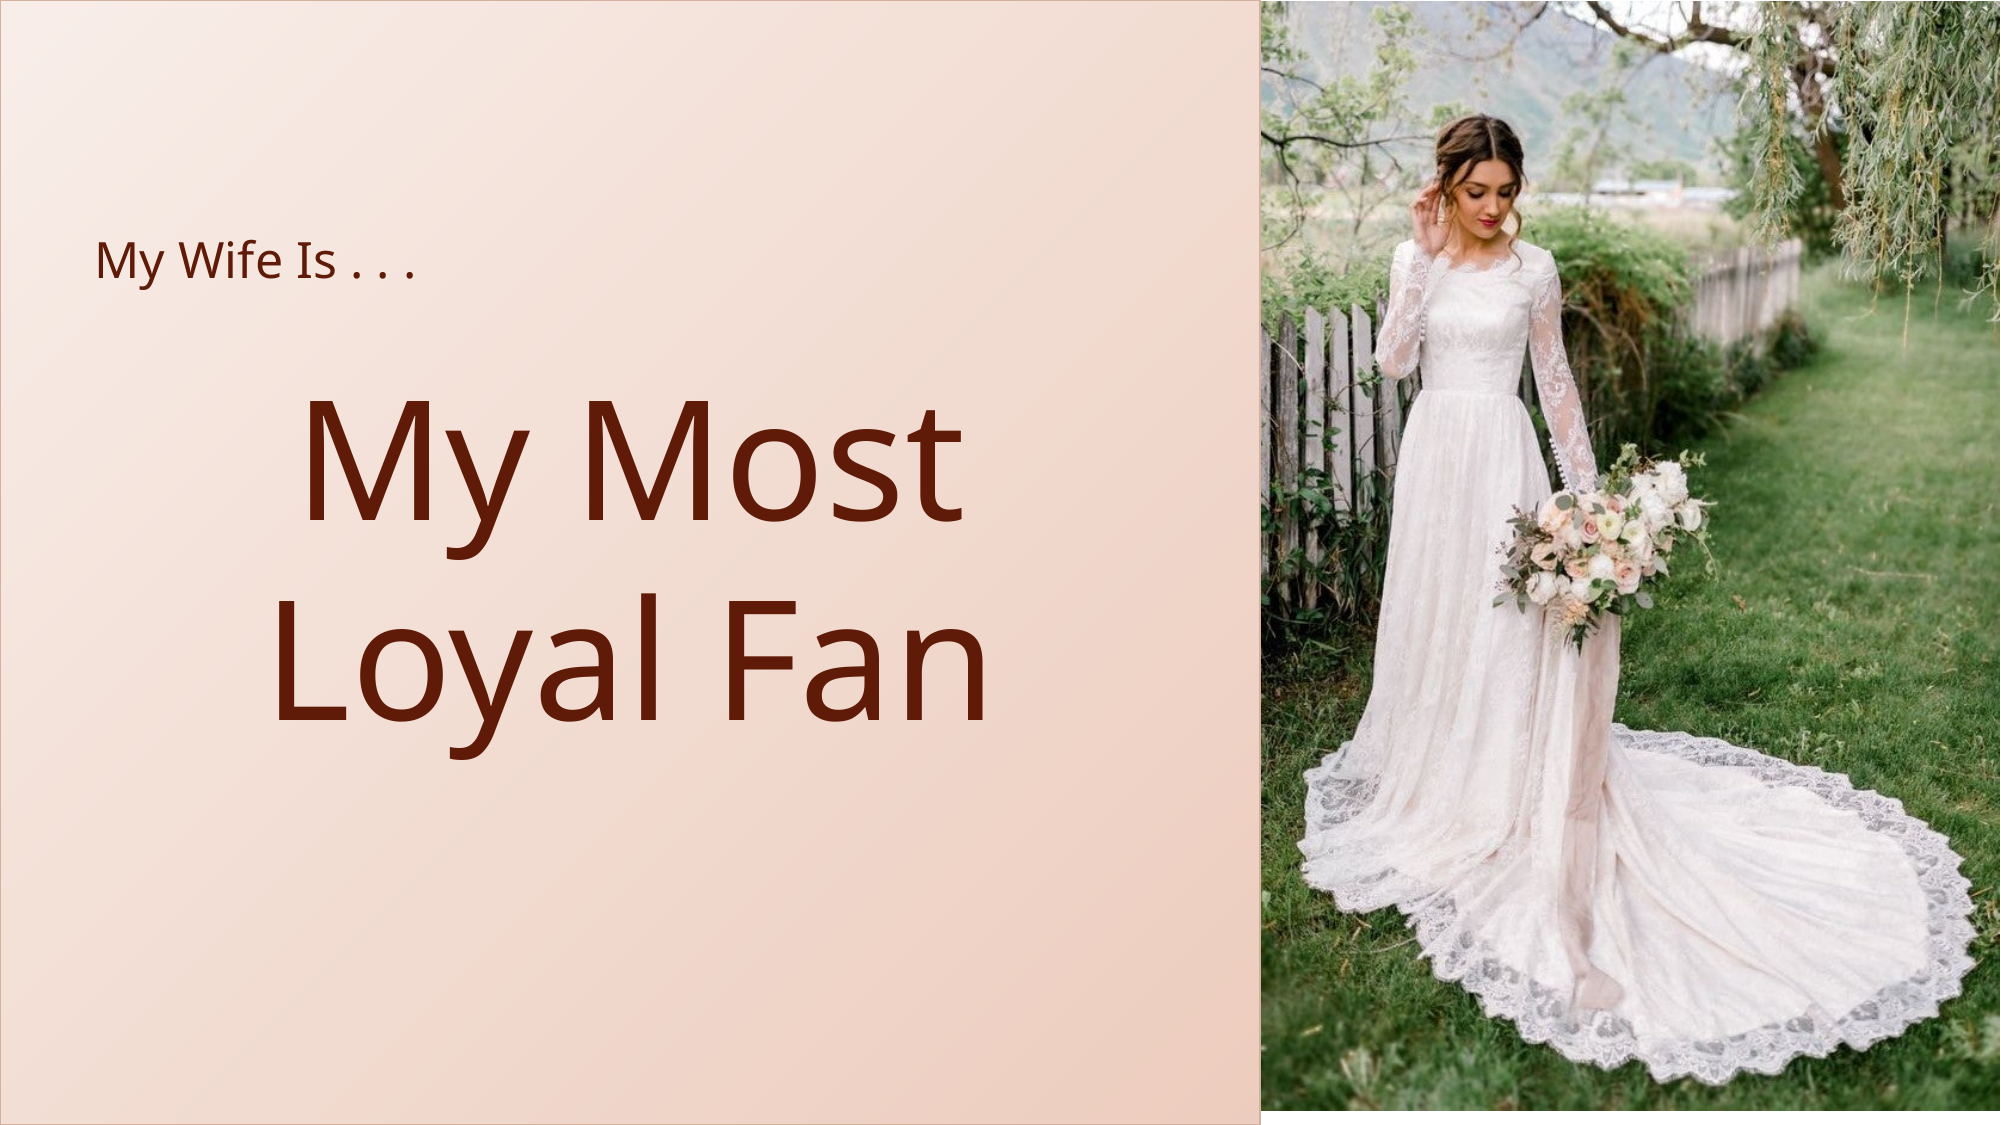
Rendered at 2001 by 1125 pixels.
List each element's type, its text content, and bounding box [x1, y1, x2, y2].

text_box My Wife Is . . . [79, 221, 682, 297]
picture [1260, 1, 2000, 1111]
text_box My Most Loyal Fan [185, 346, 1075, 762]
text_box [0, 0, 1261, 1125]
